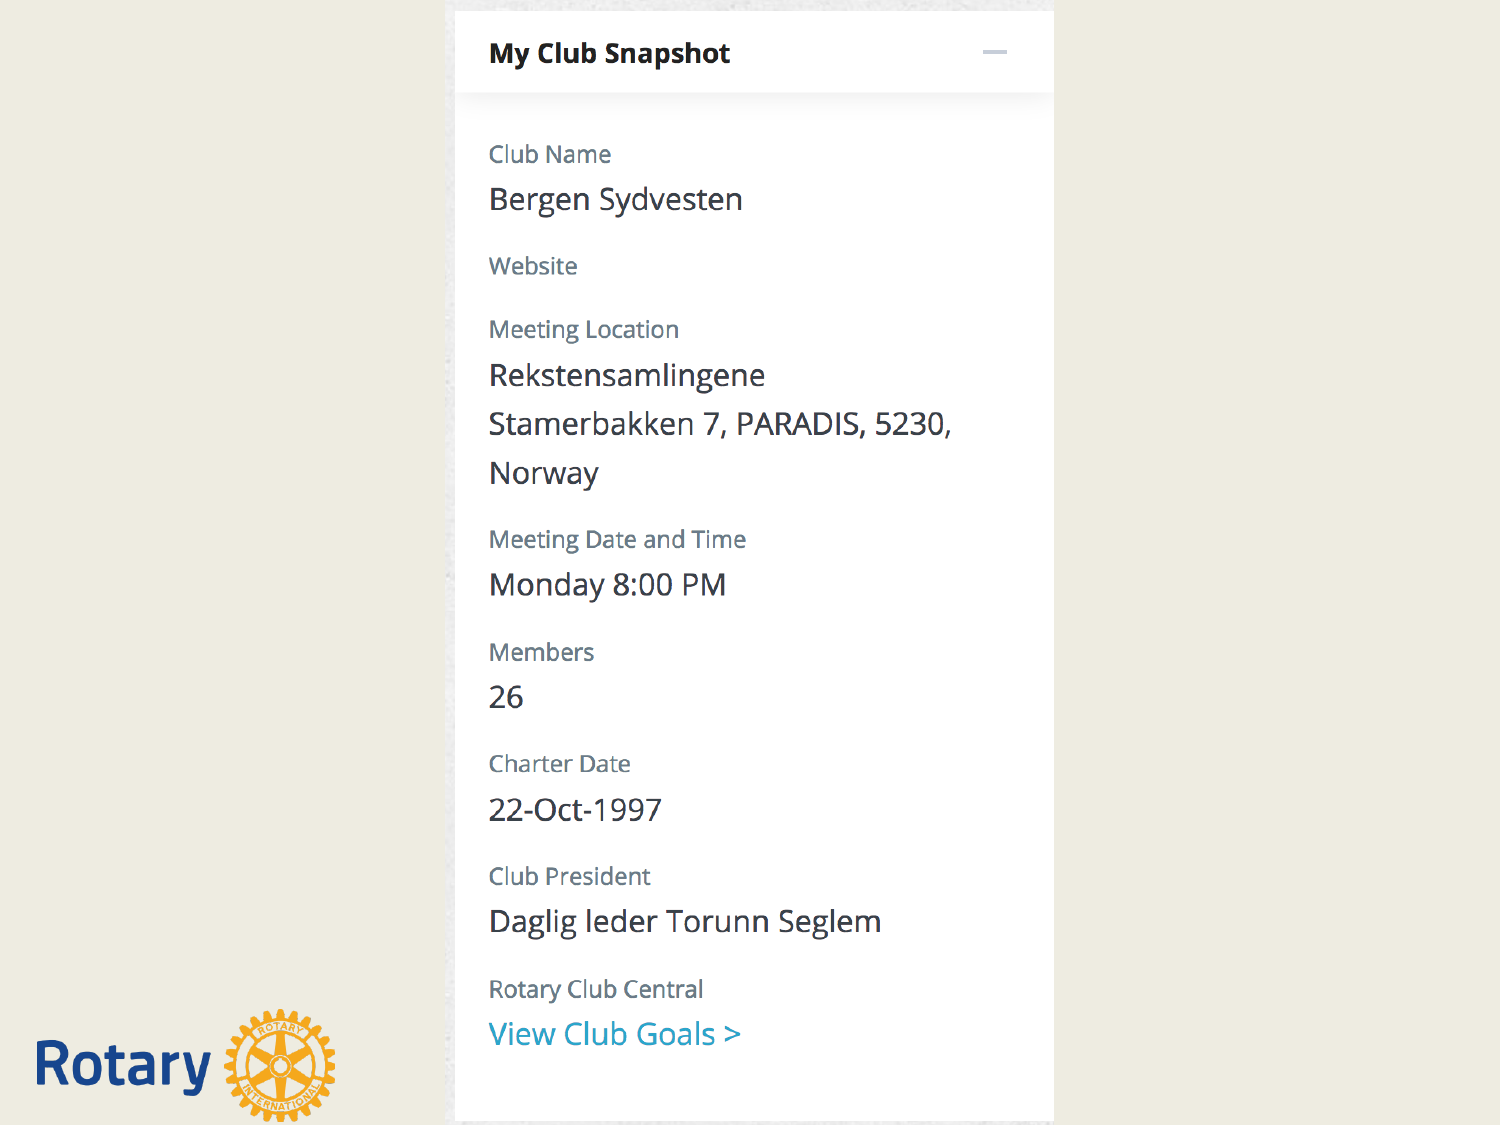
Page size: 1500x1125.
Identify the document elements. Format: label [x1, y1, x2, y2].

picture [36, 1009, 336, 1122]
picture [445, 0, 1054, 1125]
